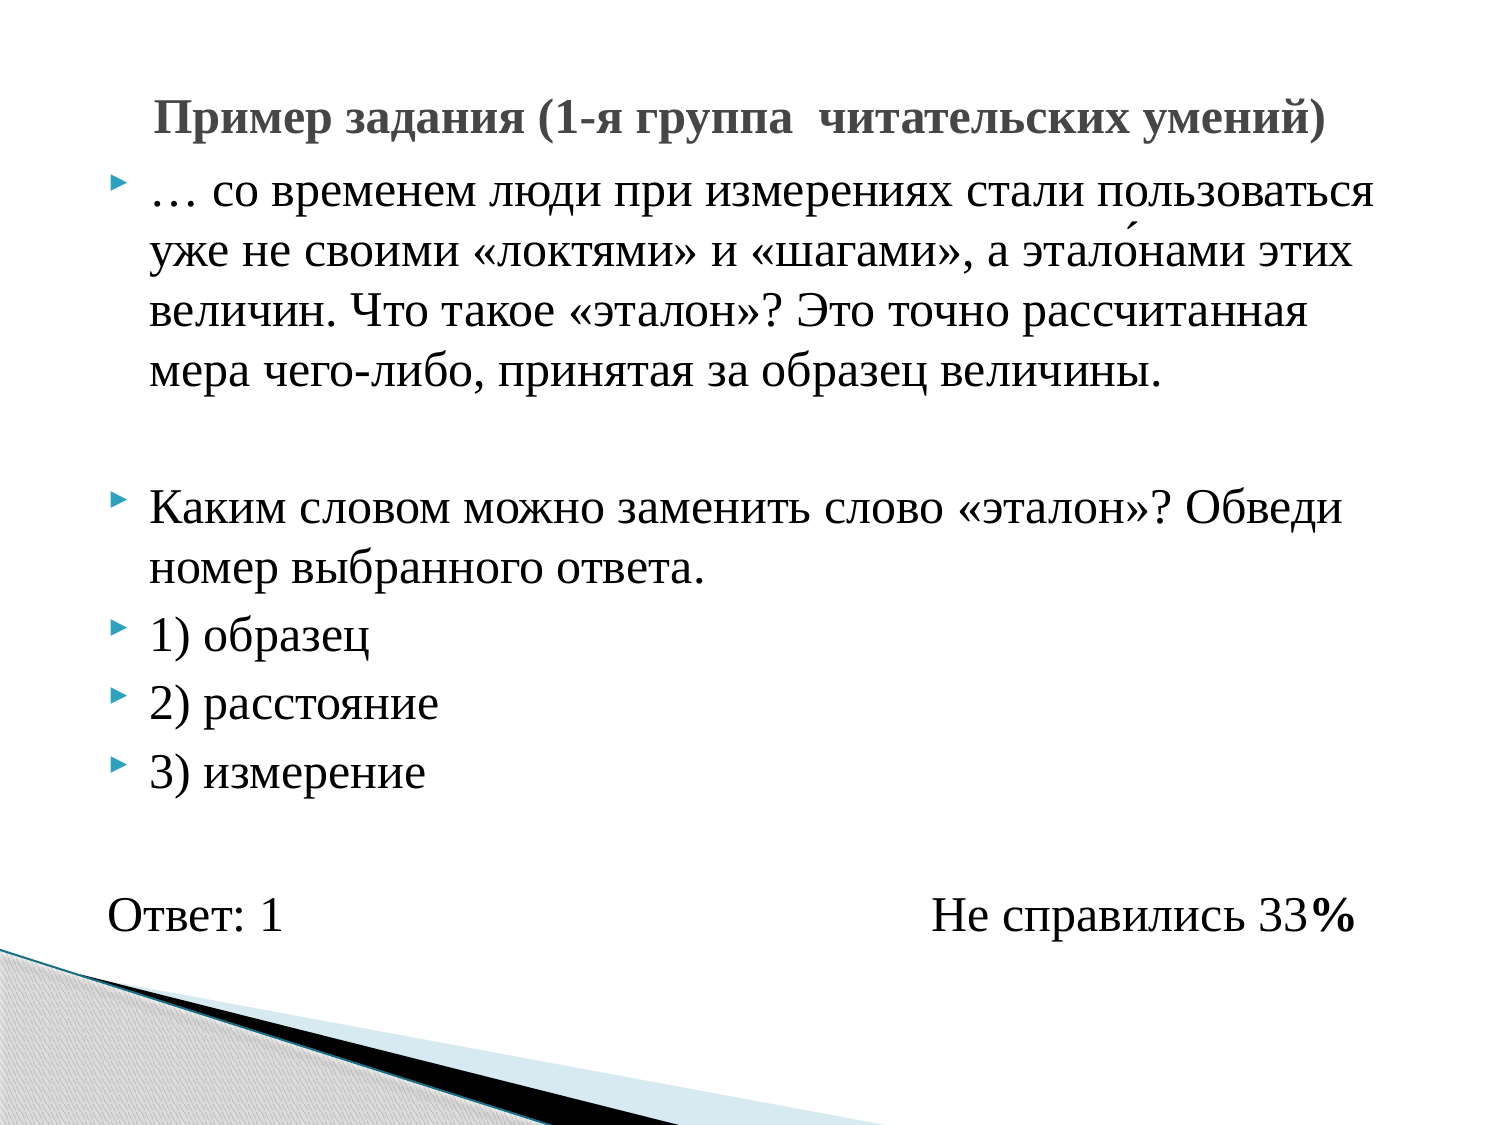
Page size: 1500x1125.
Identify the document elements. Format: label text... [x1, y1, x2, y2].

title Пример задания (1-я группа читательских умений) [64, 54, 1415, 173]
list … со временем люди при измерениях стали пользоваться уже не своими «локтями» и «шагами», а этало́нами этих величин. Что такое «эталон»? Это точно рассчитанная мера чего-либо, принятая за образец величины. Каким словом можно заменить слово «эталон»? Обведи номер выбранного ответа. 1) образец 2) расстояние 3) измерение Ответ: 1 Не справились 33% [75, 148, 1425, 986]
